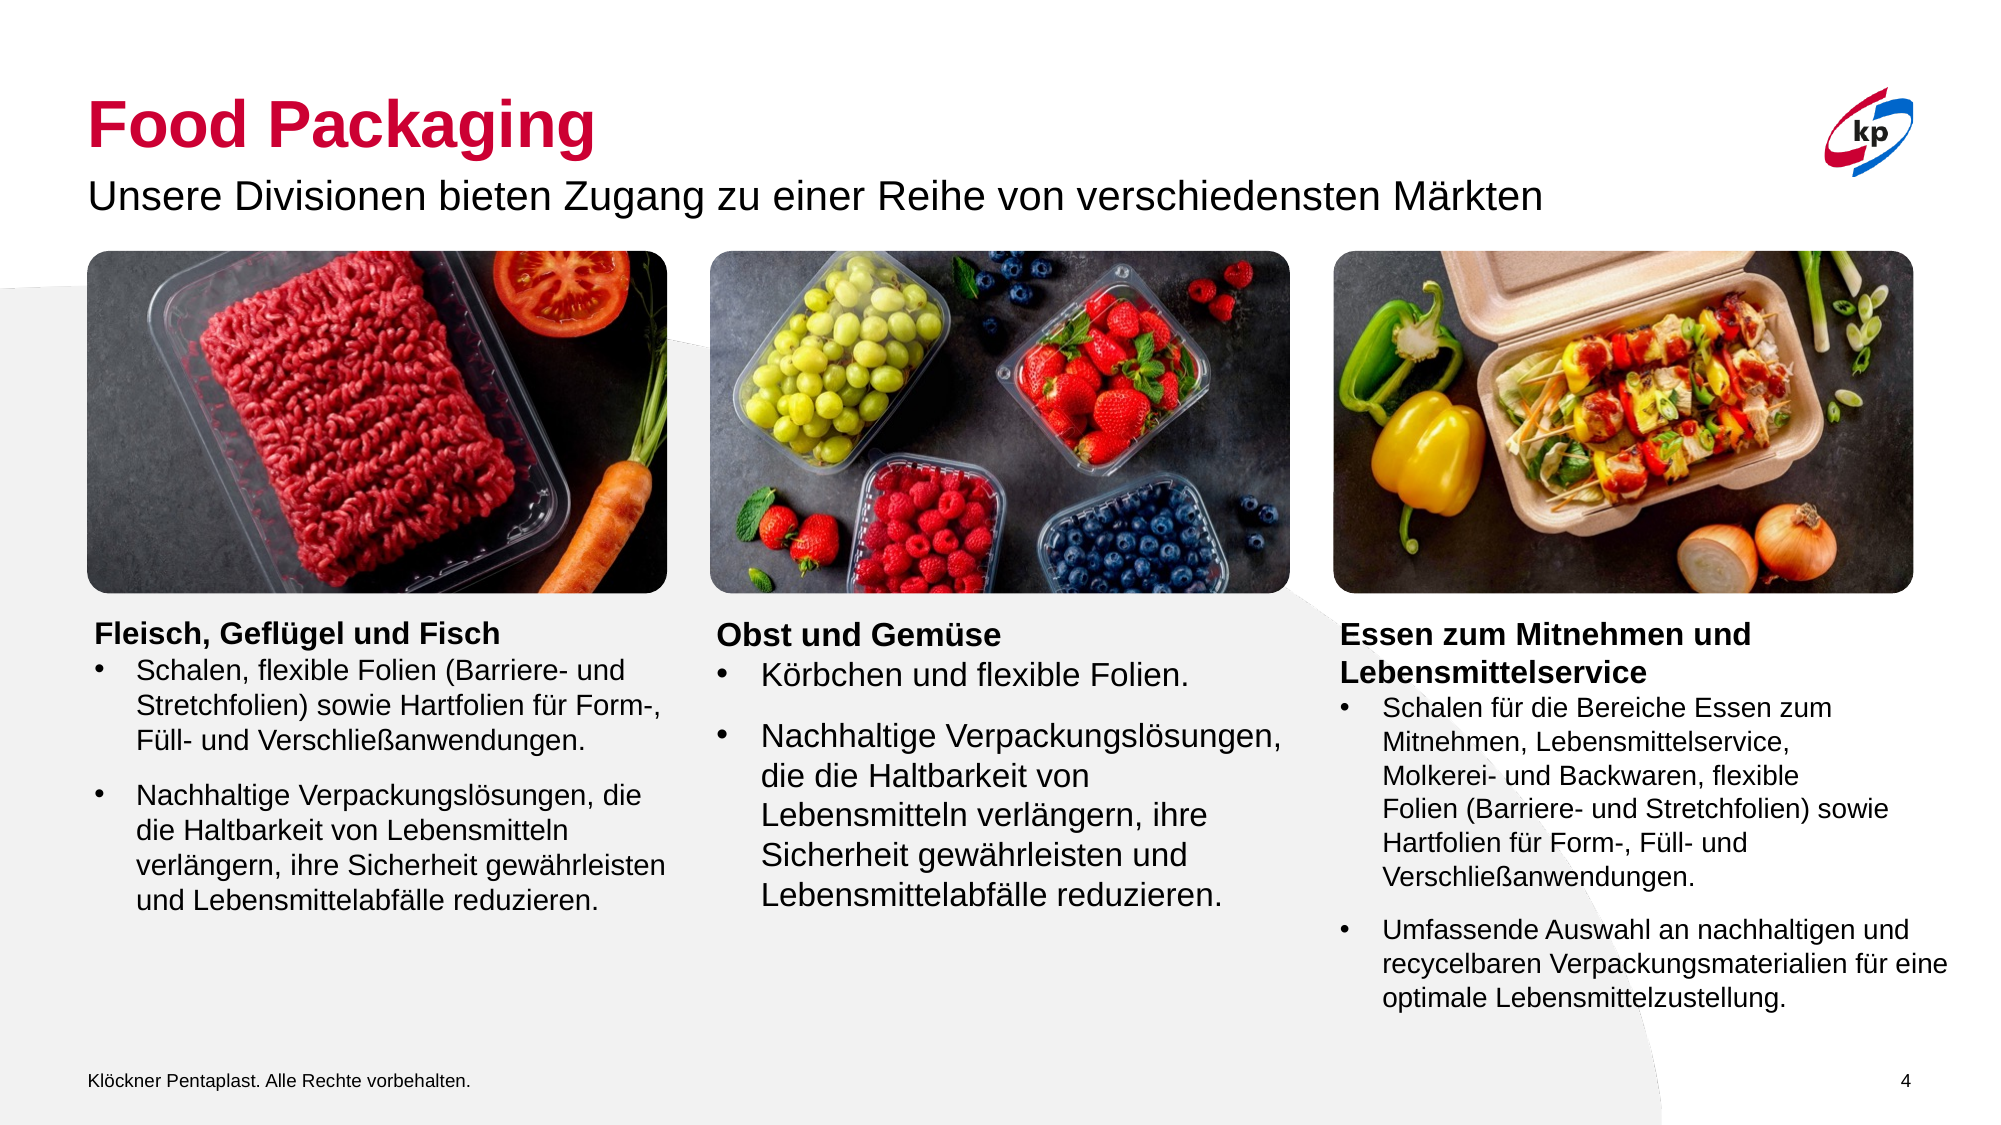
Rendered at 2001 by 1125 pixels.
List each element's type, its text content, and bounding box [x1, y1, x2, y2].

list Fleisch, Geflügel und Fisch Schalen, flexible Folien (Barriere- und Stretchfolien) sowie Hartfolien für Form-, Füll- und Verschließanwendungen. Nachhaltige Verpackungslösungen, die die Haltbarkeit von Lebensmitteln verlängern, ihre Sicherheit gewährleisten und Lebensmittelabfälle reduzieren. [94, 613, 668, 990]
list Obst und Gemüse Körbchen und flexible Folien. Nachhaltige Verpackungslösungen, die die Haltbarkeit von Lebensmitteln verlängern, ihre Sicherheit gewährleisten und Lebensmittelabfälle reduzieren. [716, 613, 1290, 990]
footer Klöckner Pentaplast. Alle Rechte vorbehalten. [87, 1034, 978, 1125]
text_box [1332, 249, 1915, 595]
list Unsere Divisionen bieten Zugang zu einer Reihe von verschiedensten Märkten [87, 168, 1603, 219]
list Essen zum Mitnehmen und Lebensmittelservice Schalen für die Bereiche Essen zum Mitnehmen, Lebensmittelservice, Molkerei- und Backwaren, flexible Folien (Barriere- und Stretchfolien) sowie Hartfolien für Form-, Füll- und Verschließanwendungen. Umfassende Auswahl an nachhaltigen und recycelbaren Verpackungsmaterialien für eine optimale Lebensmittelzustellung. [1339, 613, 1981, 1014]
text_box [86, 249, 669, 595]
slide_number 4 [1858, 1068, 1912, 1092]
text_box [708, 249, 1291, 595]
title Food Packaging [87, 90, 1601, 163]
